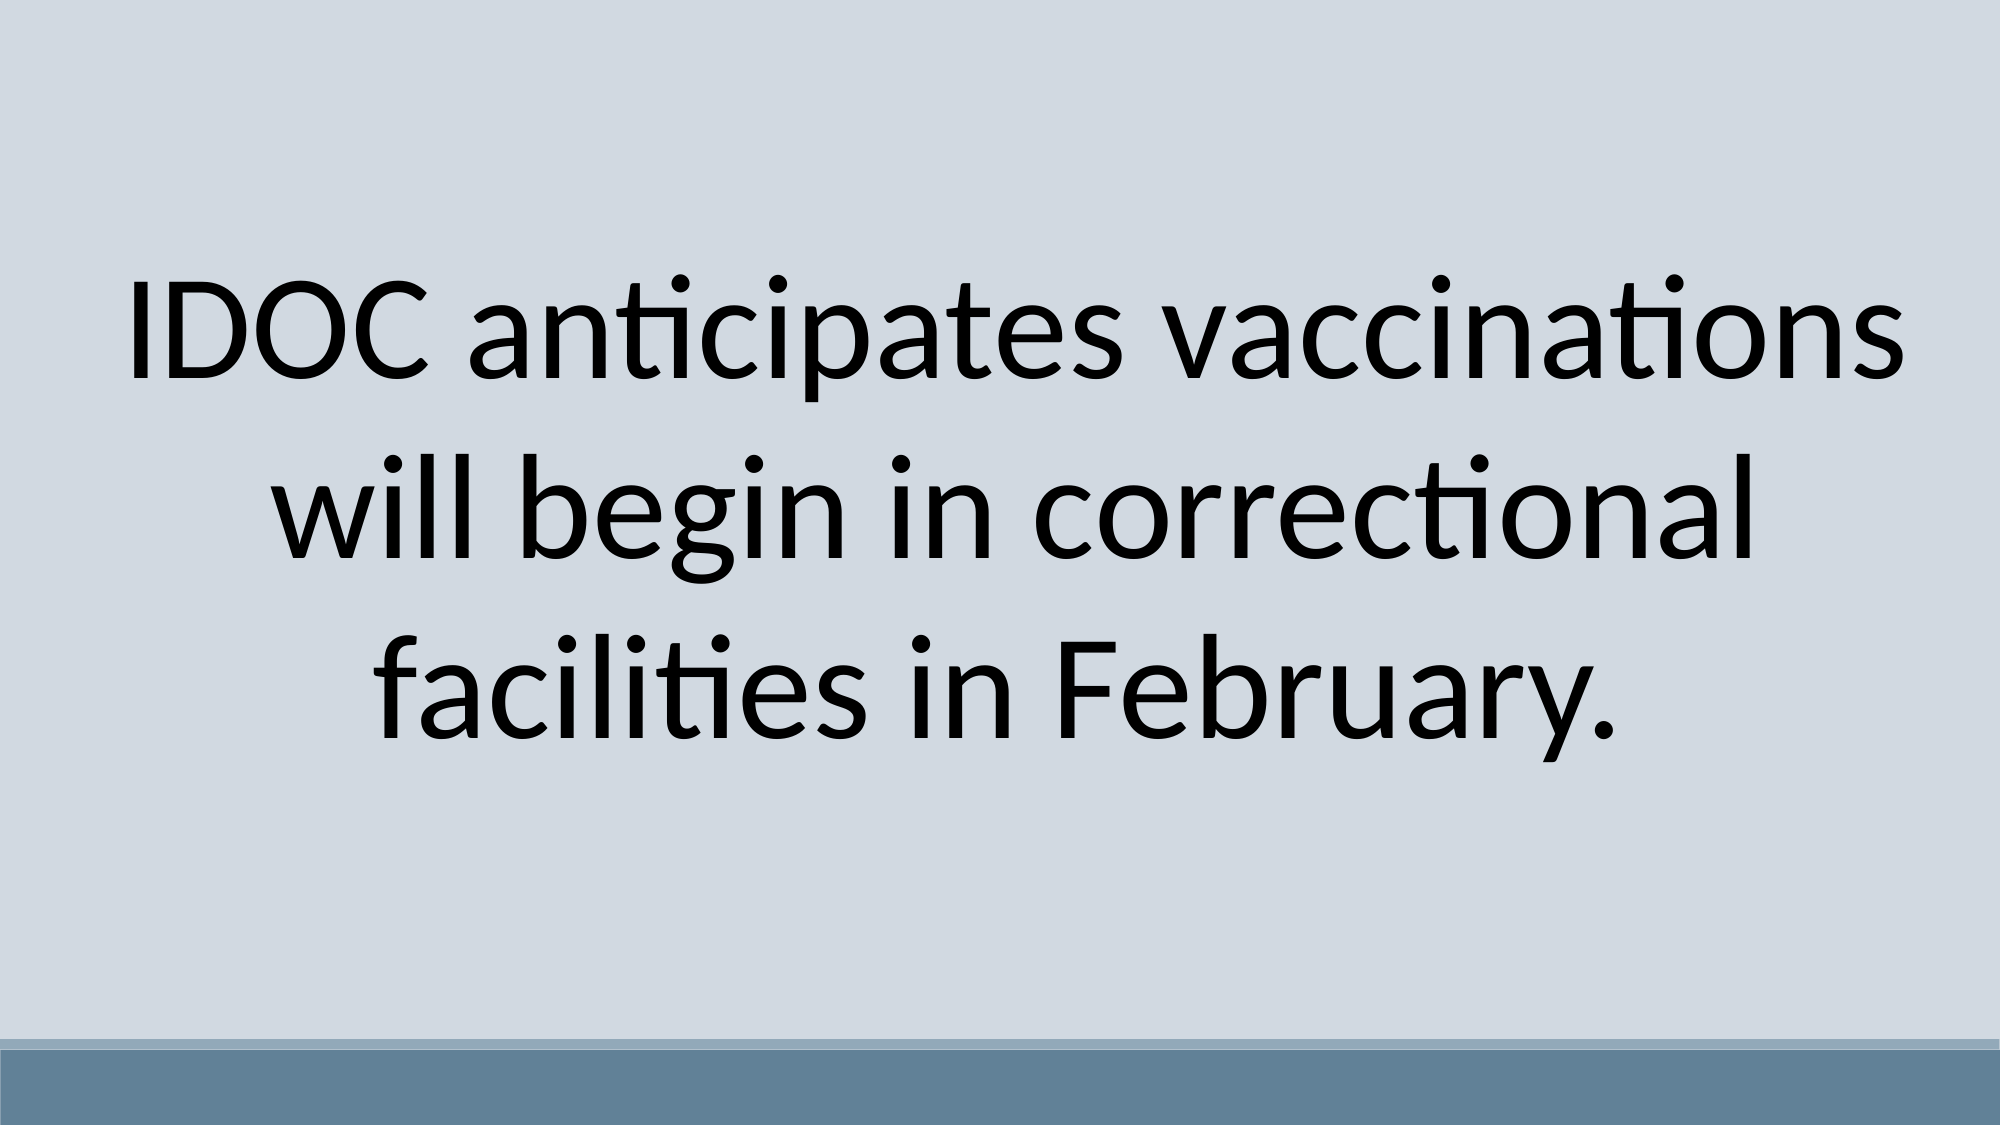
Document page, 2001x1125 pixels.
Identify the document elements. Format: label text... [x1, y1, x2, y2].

text_box IDOC anticipates vaccinations will begin in correctional facilities in February. [51, 220, 1980, 776]
